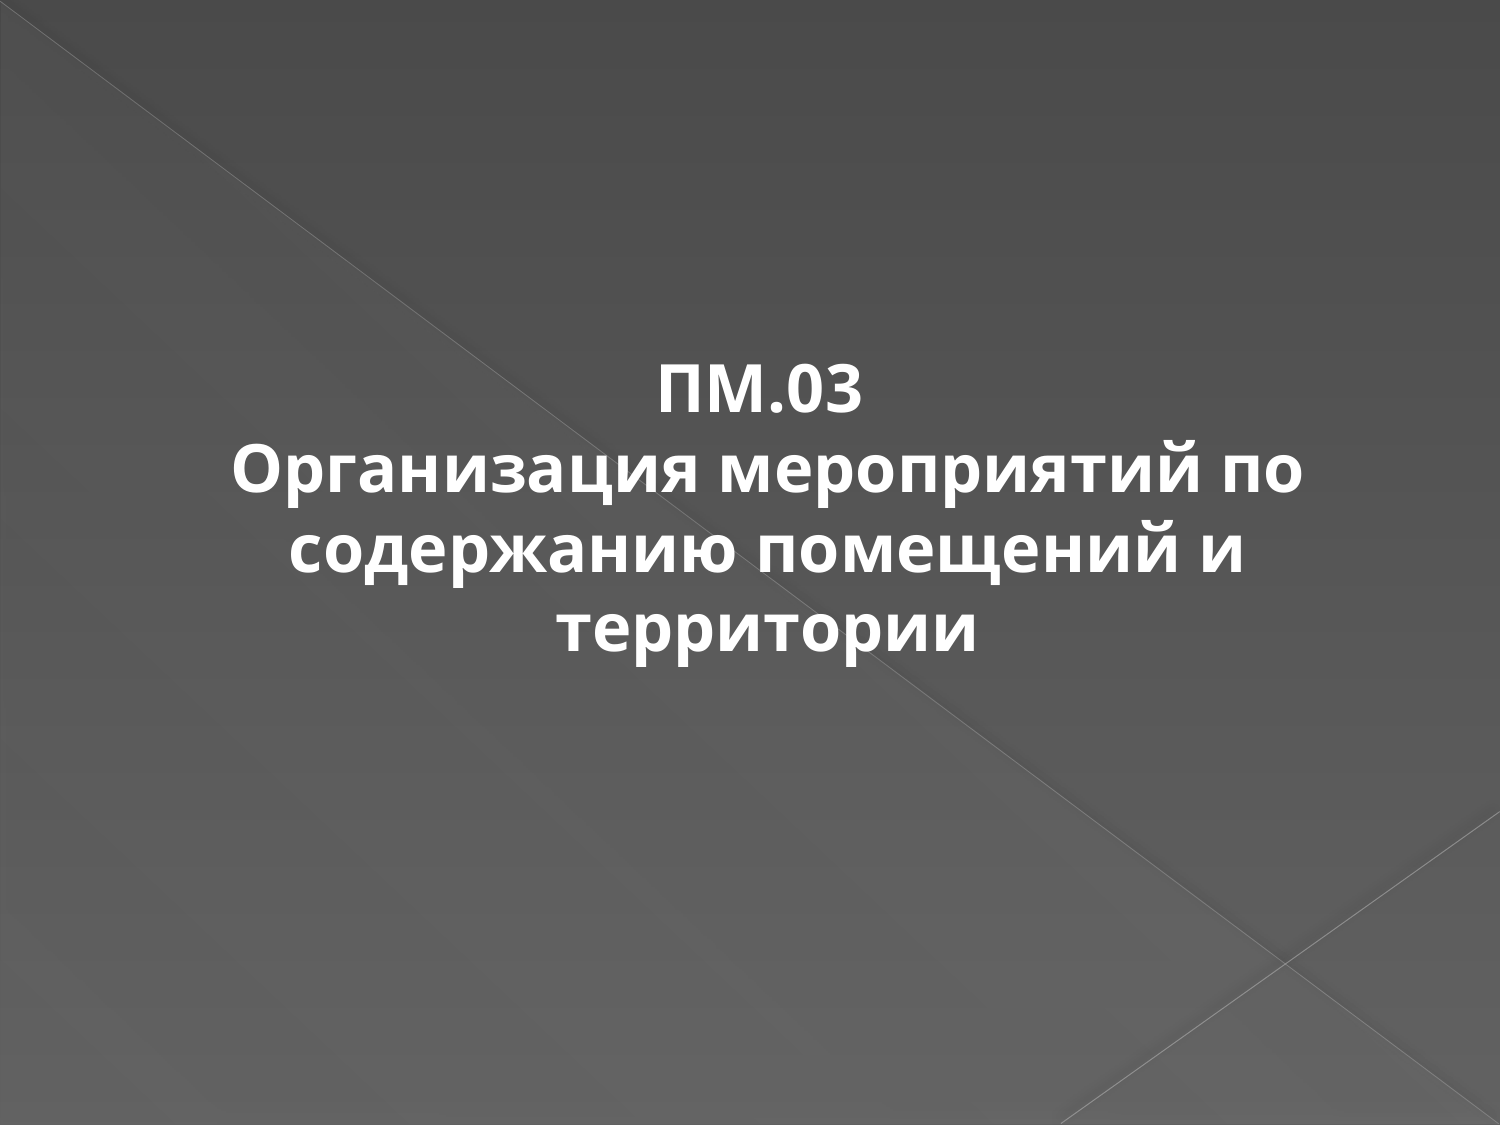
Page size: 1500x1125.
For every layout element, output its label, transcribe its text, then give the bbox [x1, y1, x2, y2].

text_box ПМ.03 Организация мероприятий по содержанию помещений и территории [112, 338, 1424, 673]
